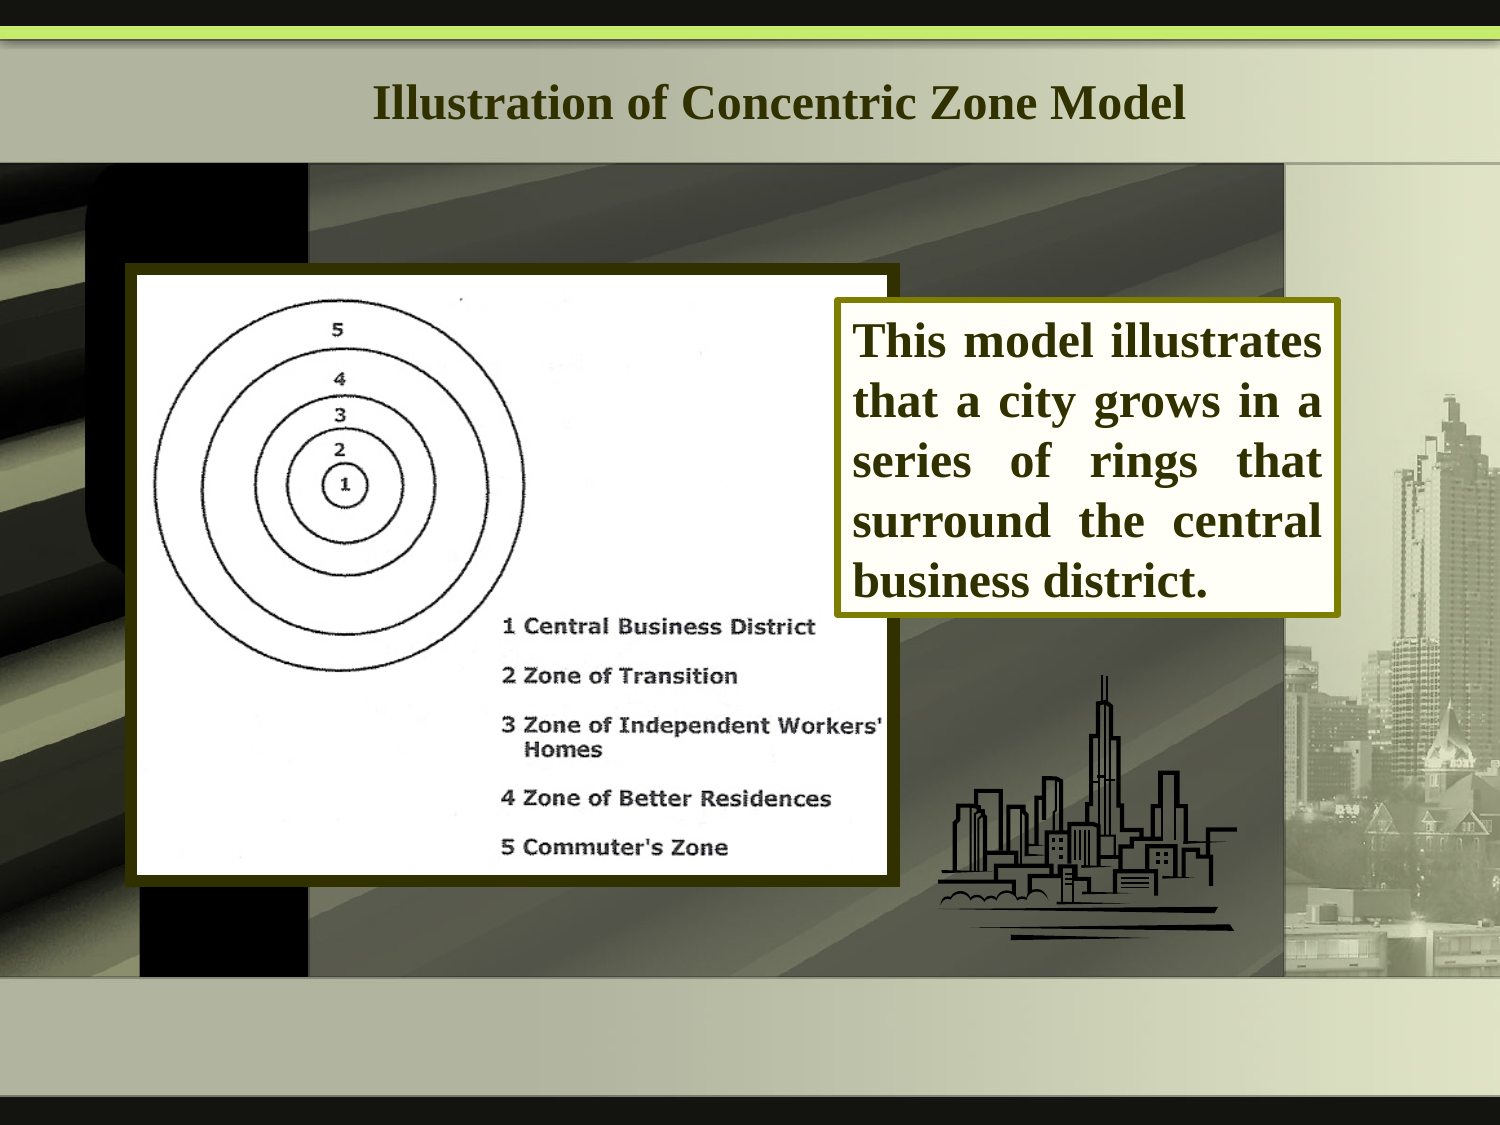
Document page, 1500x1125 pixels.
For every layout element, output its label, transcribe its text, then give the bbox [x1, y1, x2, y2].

picture [0, 0, 1500, 1125]
text_box This model illustrates that a city grows in a series of rings that surround the central business district. [892, 299, 1338, 615]
text_box Illustration of Concentric Zone Model [116, 62, 1442, 138]
